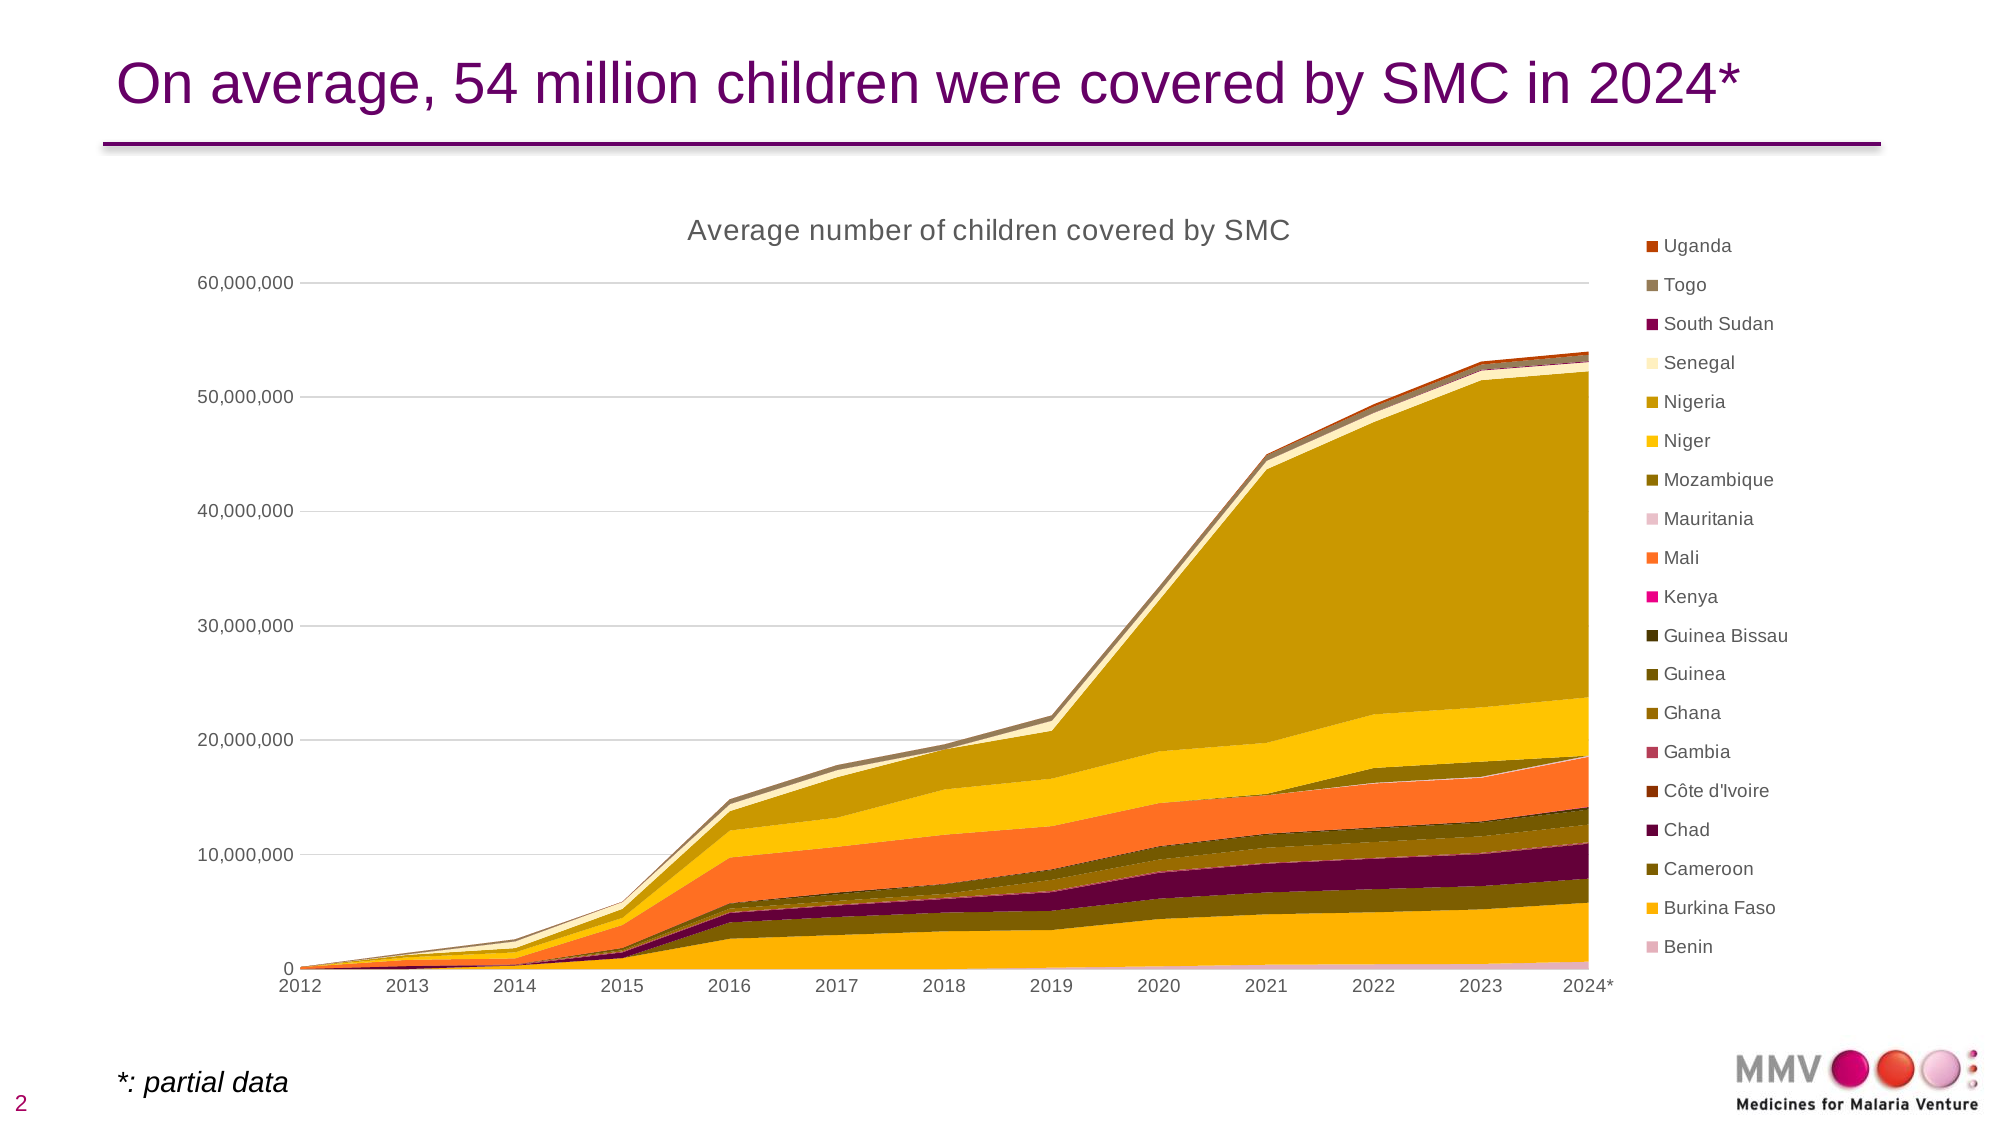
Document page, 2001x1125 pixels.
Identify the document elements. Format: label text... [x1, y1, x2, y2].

chart [164, 179, 1815, 1014]
text_box On average, 54 million children were covered by SMC in 2024* [101, 53, 1914, 167]
text_box *: partial data [101, 1055, 975, 1106]
picture [1712, 1035, 2000, 1125]
